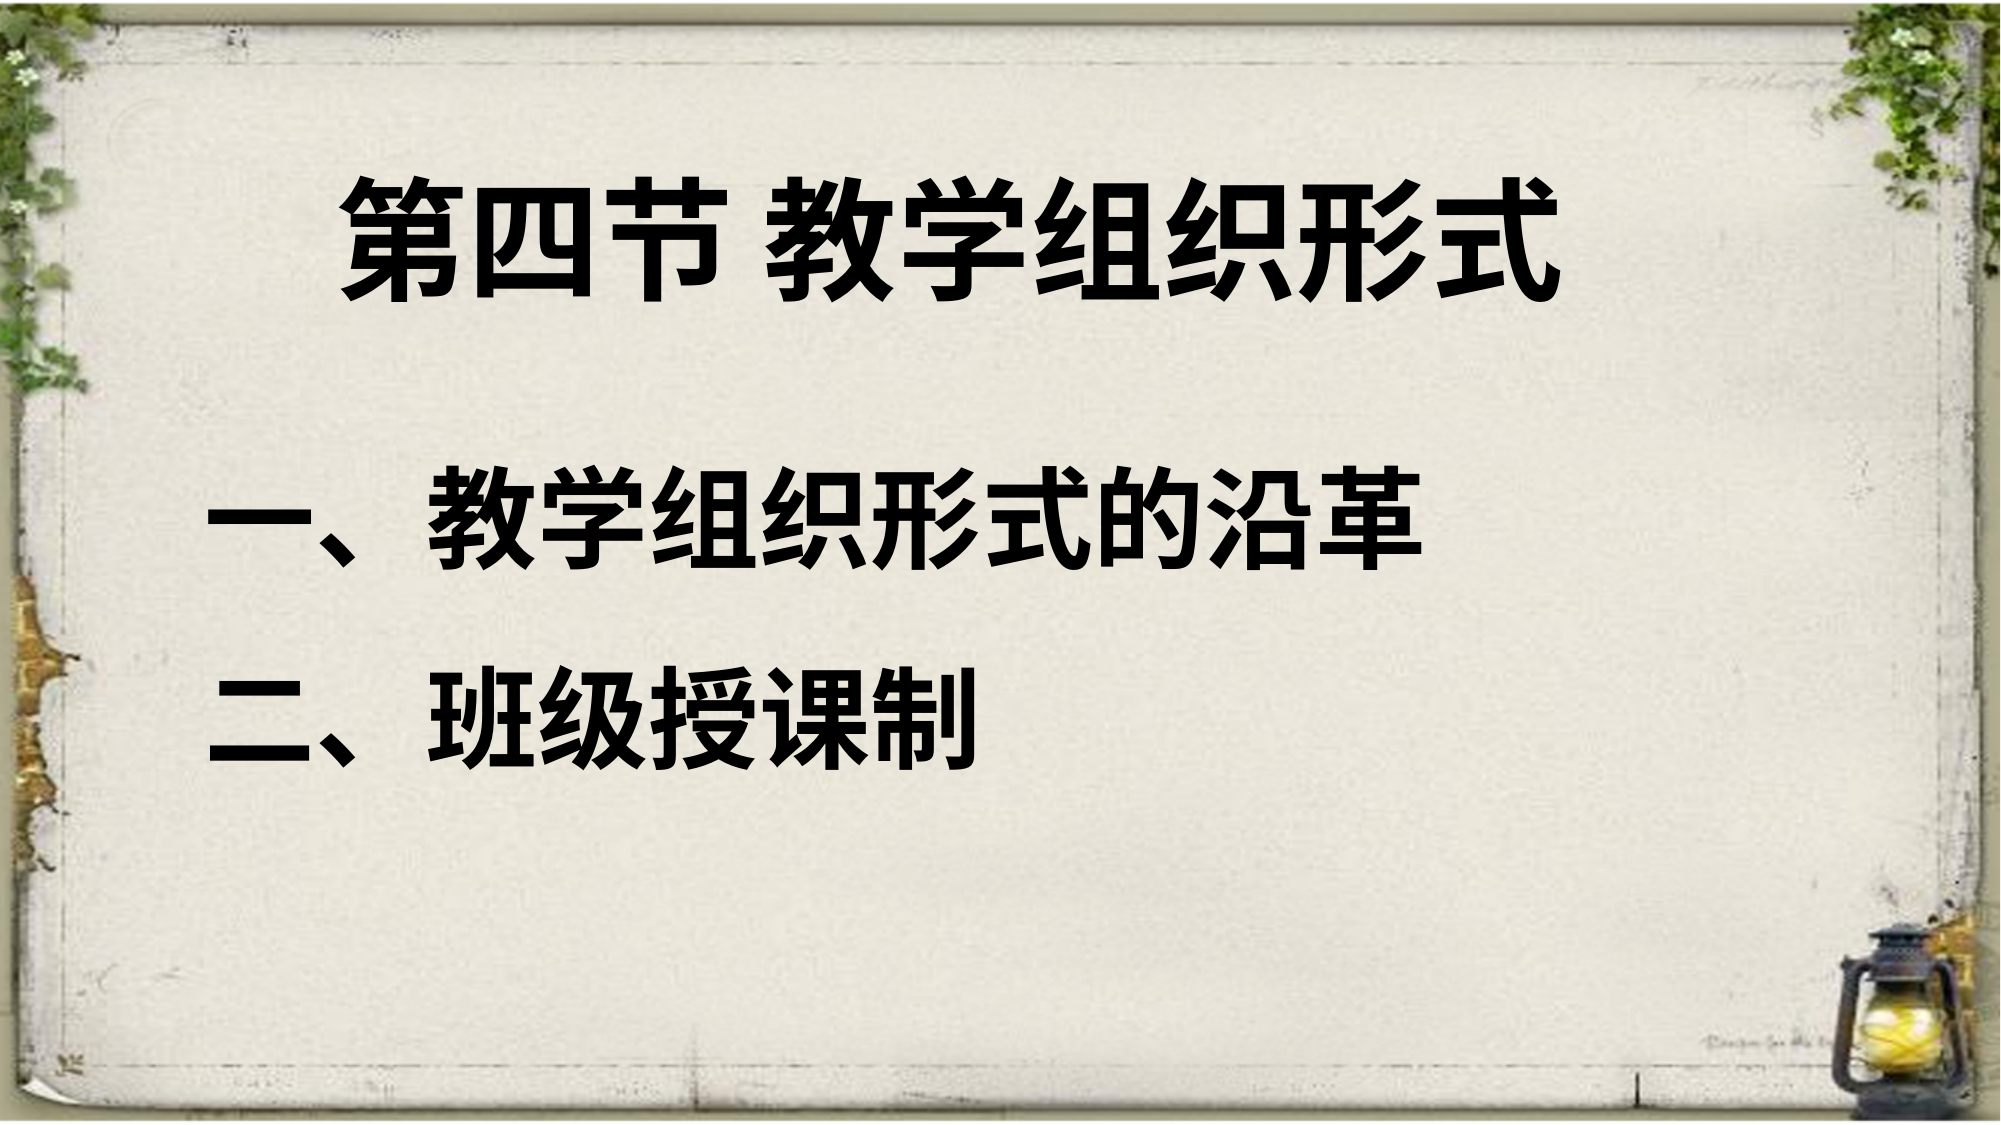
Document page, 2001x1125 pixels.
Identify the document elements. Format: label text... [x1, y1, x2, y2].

text_box 一、教学组织形式的沿革 二、班级授课制 [189, 375, 2000, 791]
text_box 第四节 教学组织形式 [318, 128, 1915, 347]
picture [0, 0, 2001, 1125]
